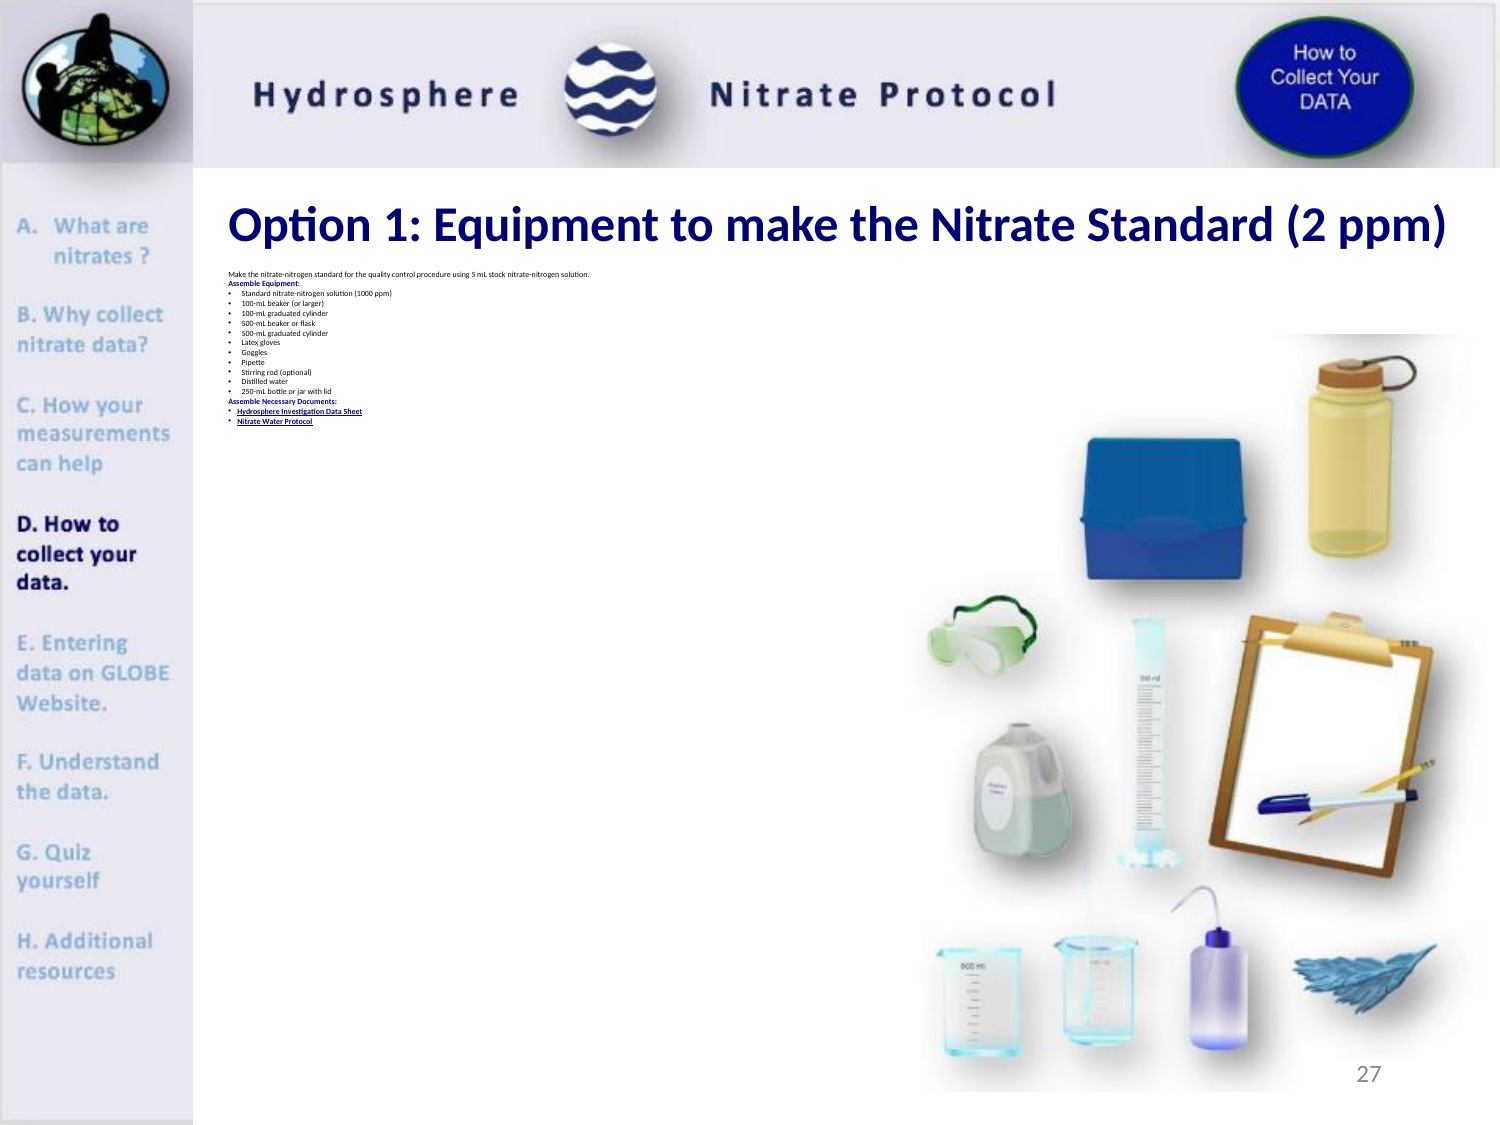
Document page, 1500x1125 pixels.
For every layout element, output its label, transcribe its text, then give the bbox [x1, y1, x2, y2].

text_box Make the nitrate-nitrogen standard for the quality control procedure using 5 mL stock nitrate-nitrogen solution. Assemble Equipment: Standard nitrate-nitrogen solution (1000 ppm) 100-mL beaker (or larger) 100-mL graduated cylinder 500-mL beaker or flask 500-mL graduated cylinder Latex gloves Goggles Pipette Stirring rod (optional) Distilled water 250-mL bottle or jar with lid Assemble Necessary Documents: Hydrosphere Investigation Data Sheet Nitrate Water Protocol [213, 262, 1411, 455]
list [0, 0, 193, 1125]
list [195, 0, 1500, 168]
picture [896, 333, 1486, 1092]
title Option 1: Equipment to make the Nitrate Standard (2 ppm) [213, 175, 1500, 335]
